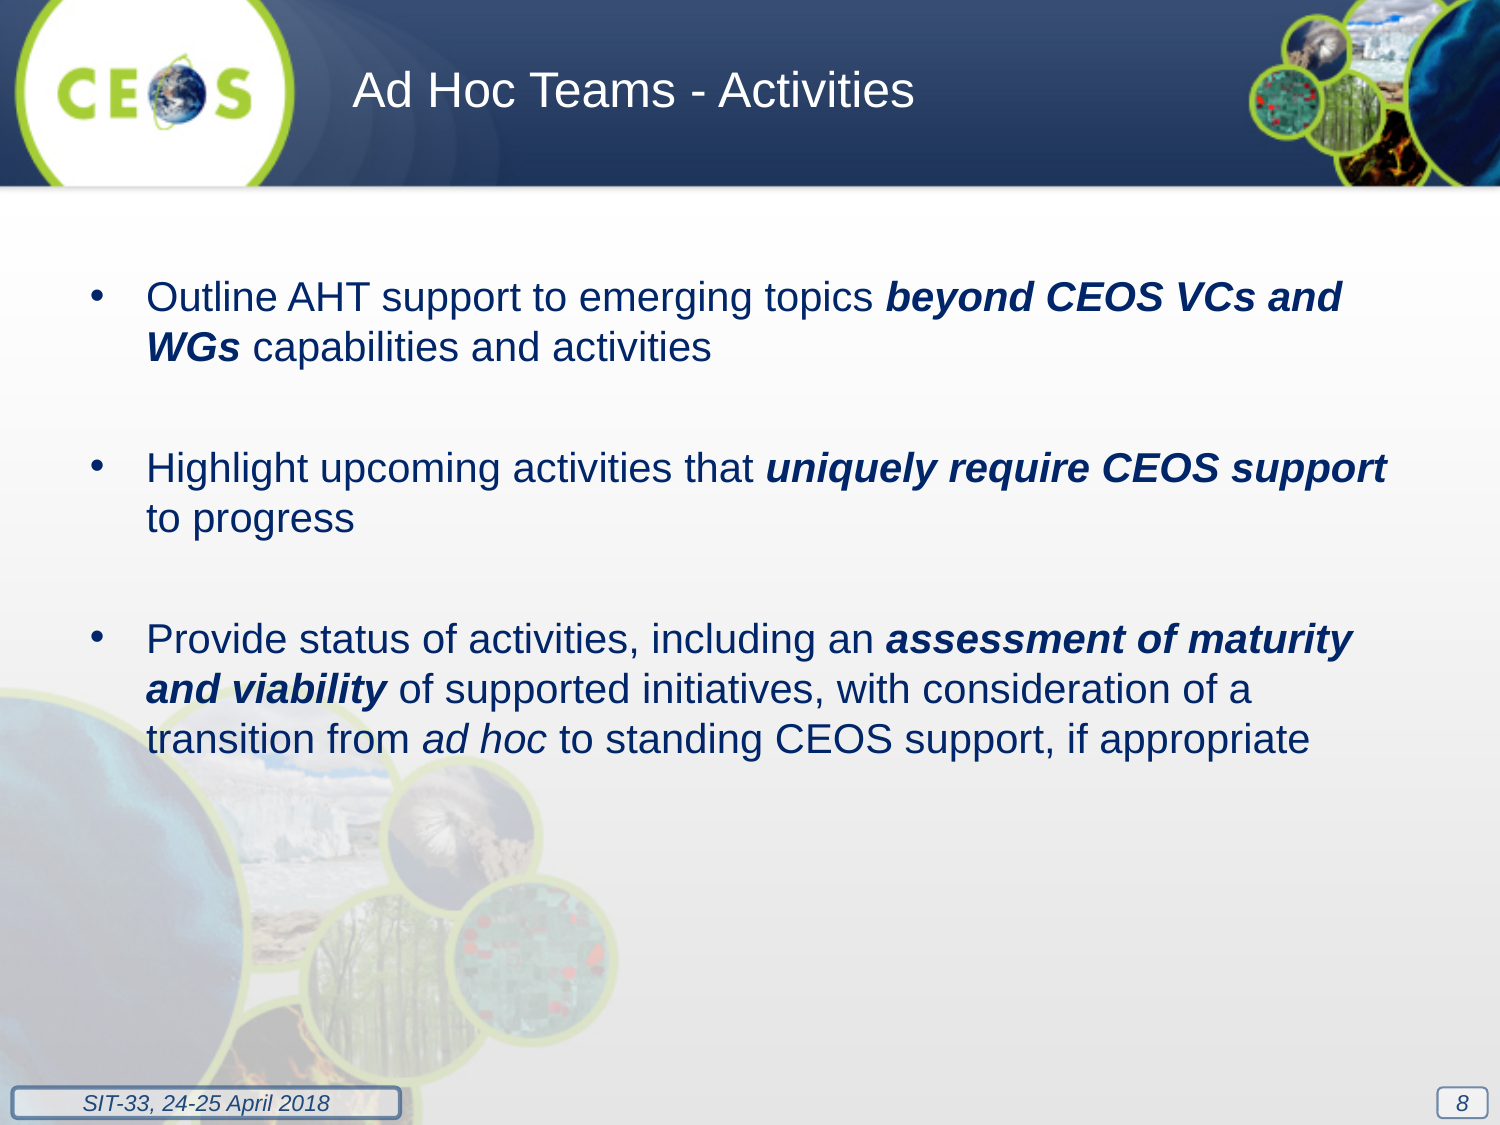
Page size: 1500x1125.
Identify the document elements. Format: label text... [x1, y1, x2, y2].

list Ad Hoc Teams - Activities [337, 50, 1213, 138]
picture [0, 0, 1500, 1125]
slide_number 8 [1436, 1086, 1489, 1120]
list Outline AHT support to emerging topics beyond CEOS VCs and WGs capabilities and activities Highlight upcoming activities that uniquely require CEOS support to progress Provide status of activities, including an assessment of maturity and viability of supported initiatives, with consideration of a transition from ad hoc to standing CEOS support, if appropriate [75, 262, 1413, 1038]
